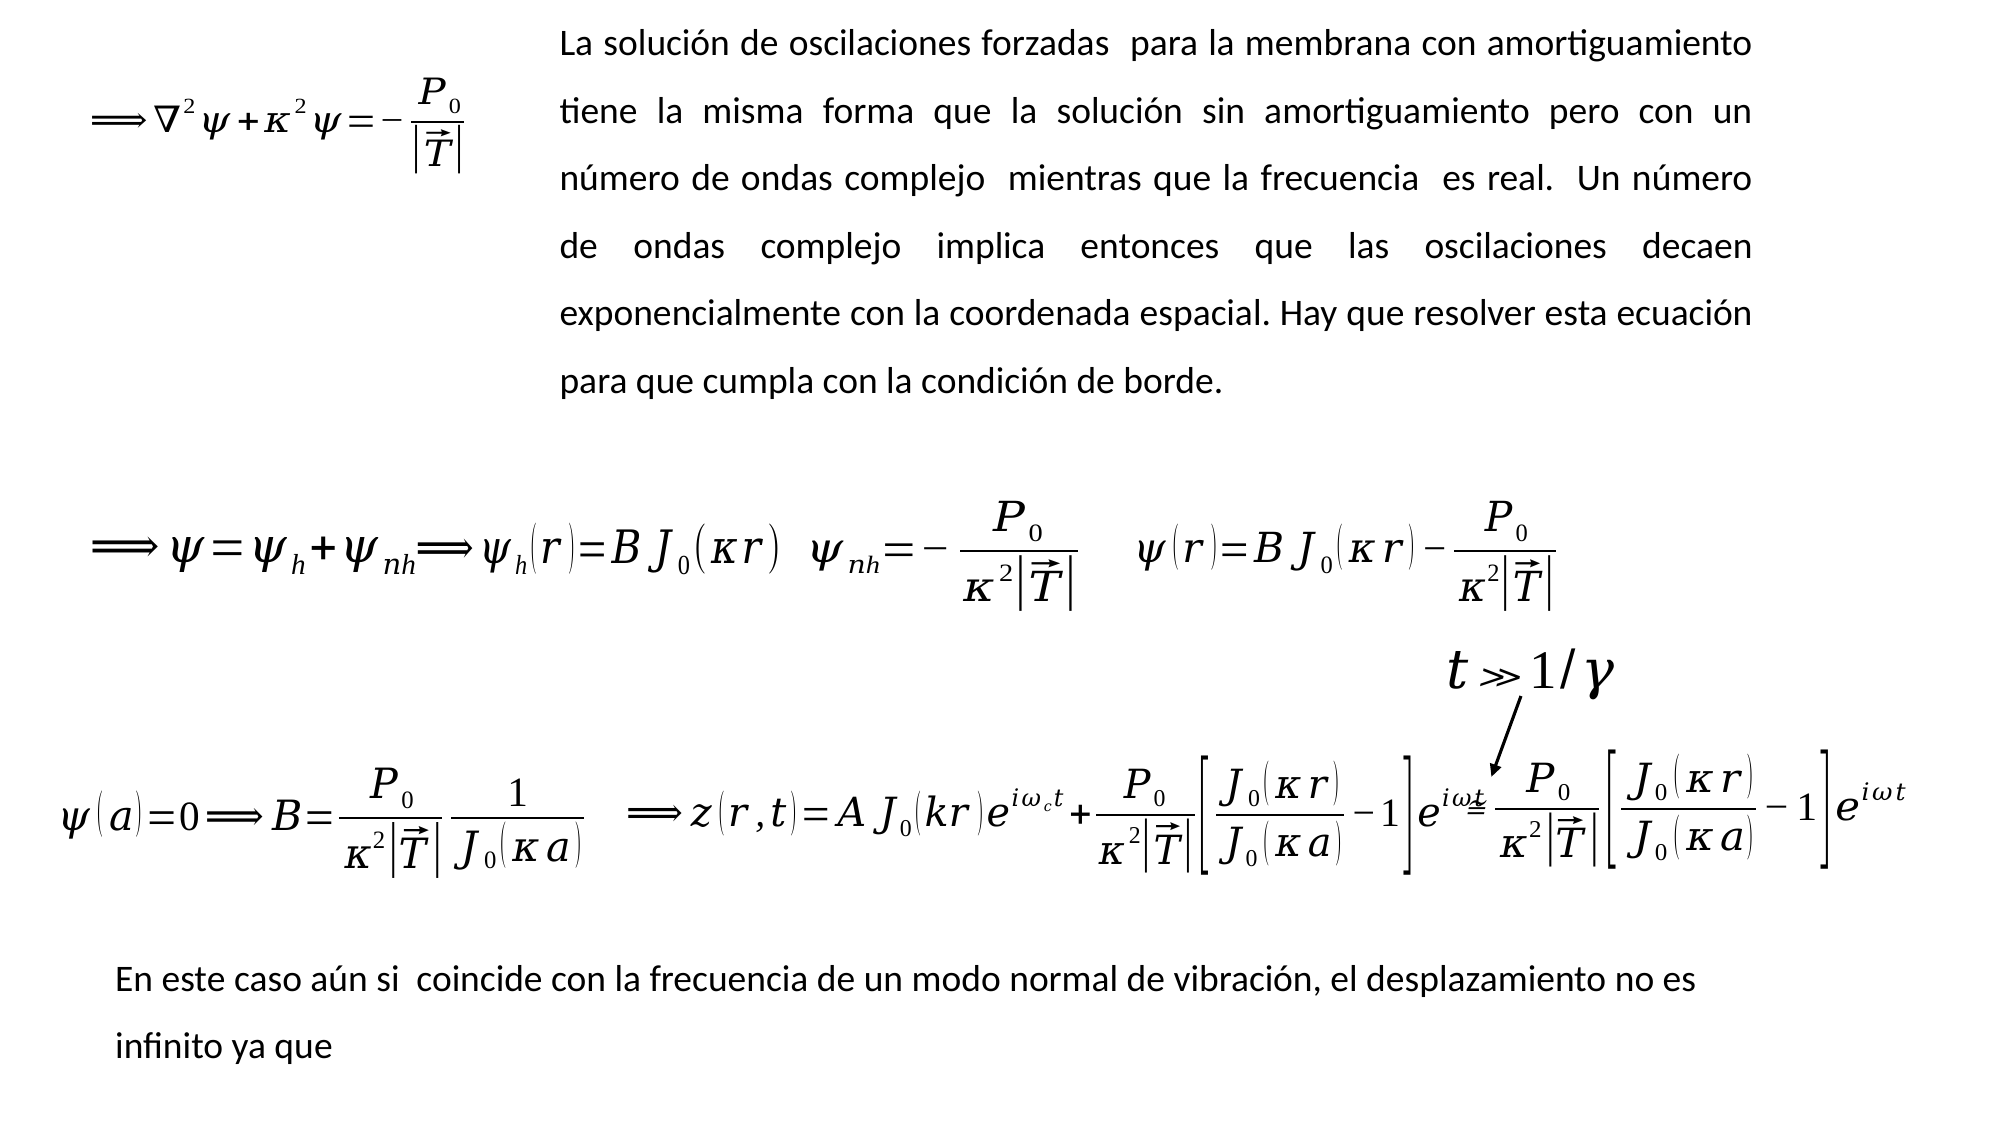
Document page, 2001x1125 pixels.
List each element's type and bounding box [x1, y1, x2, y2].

text_box [1446, 640, 1908, 871]
